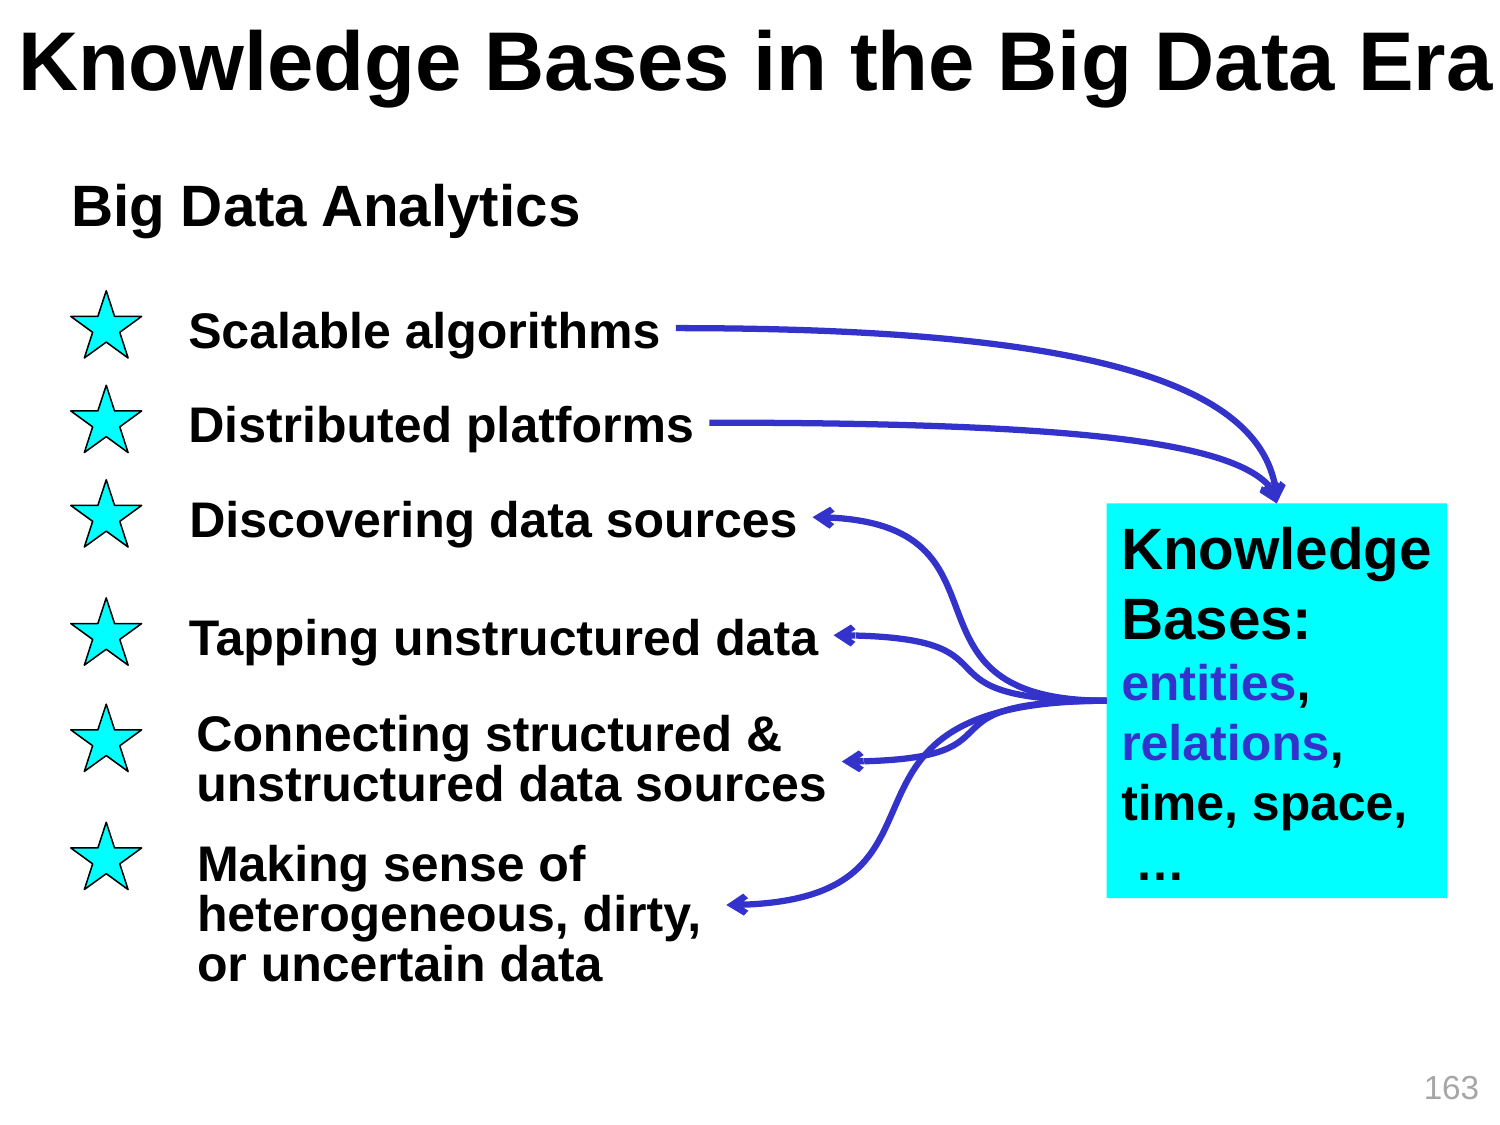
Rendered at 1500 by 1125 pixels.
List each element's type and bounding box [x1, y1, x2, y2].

text_box [70, 385, 142, 453]
text_box [70, 290, 142, 358]
text_box [174, 517, 1105, 999]
text_box [70, 704, 142, 772]
text_box [173, 328, 1447, 899]
text_box [70, 597, 142, 666]
text_box [1375, 1058, 1495, 1119]
text_box [70, 479, 142, 548]
text_box [173, 290, 676, 366]
title [0, 0, 1500, 114]
text_box [70, 822, 142, 890]
text_box [56, 160, 596, 246]
